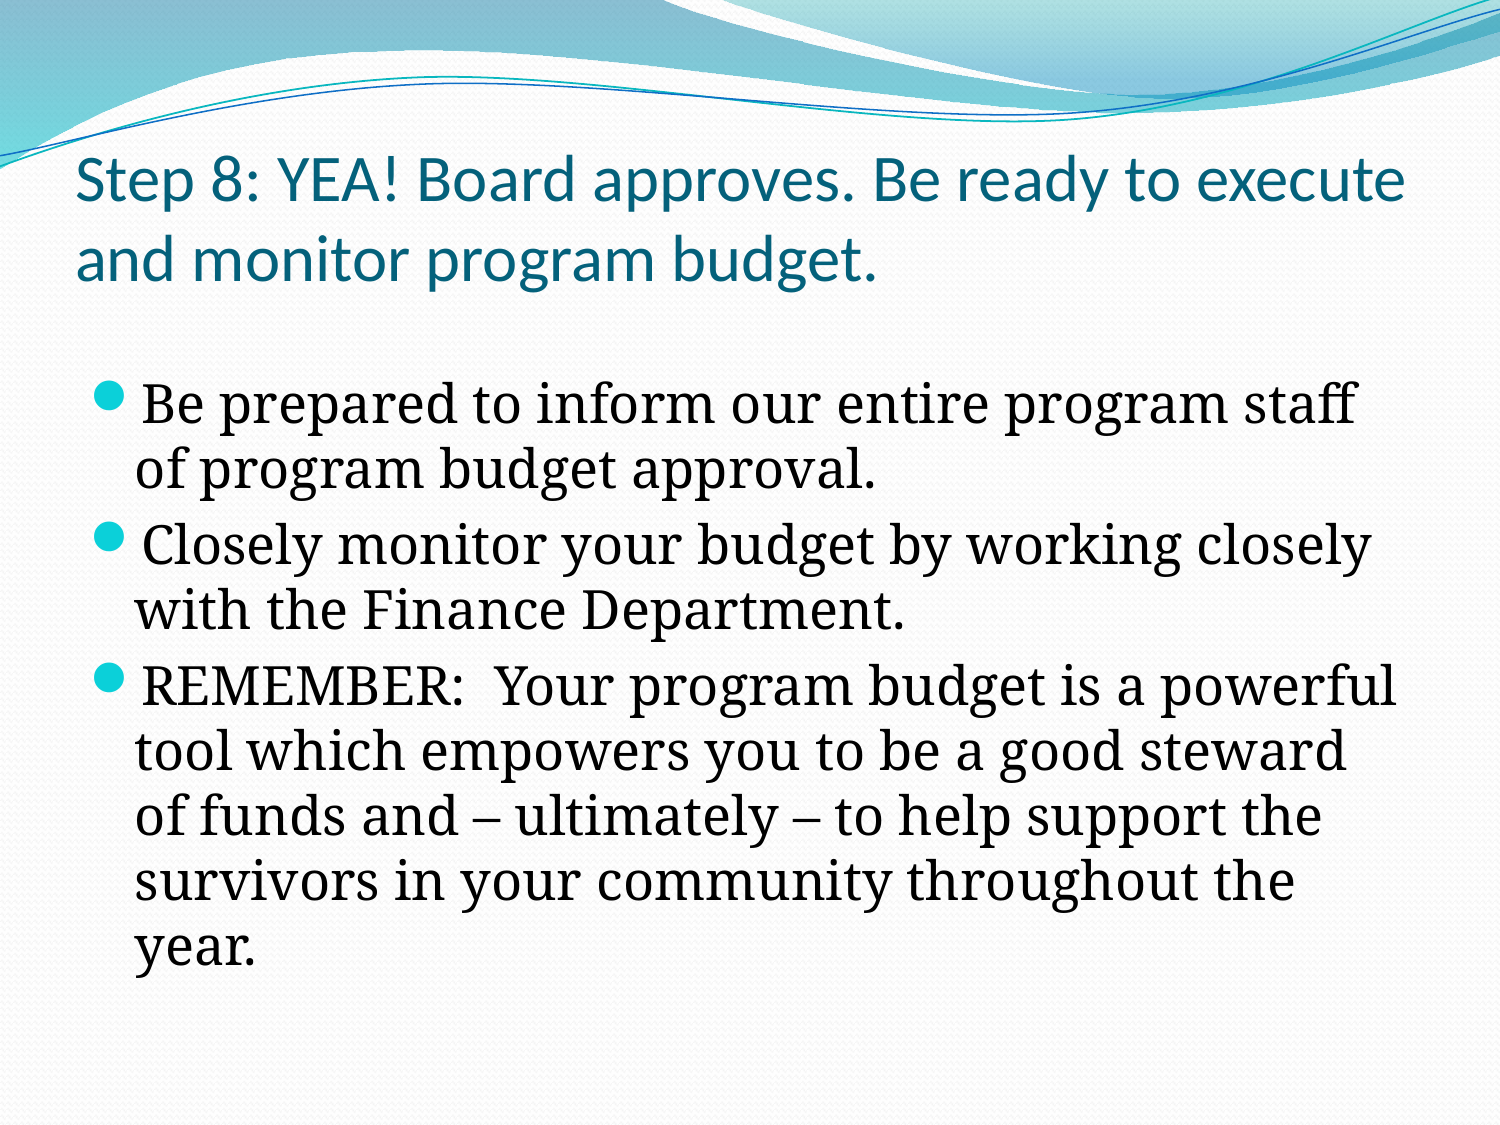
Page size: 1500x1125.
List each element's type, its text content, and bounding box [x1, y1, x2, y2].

title Step 8: YEA! Board approves. Be ready to execute and monitor program budget. [75, 115, 1425, 362]
list Be prepared to inform our entire program staff of program budget approval. Closely monitor your budget by working closely with the Finance Department. REMEMBER: Your program budget is a powerful tool which empowers you to be a good steward of funds and – ultimately – to help support the survivors in your community throughout the year. [75, 362, 1425, 1038]
